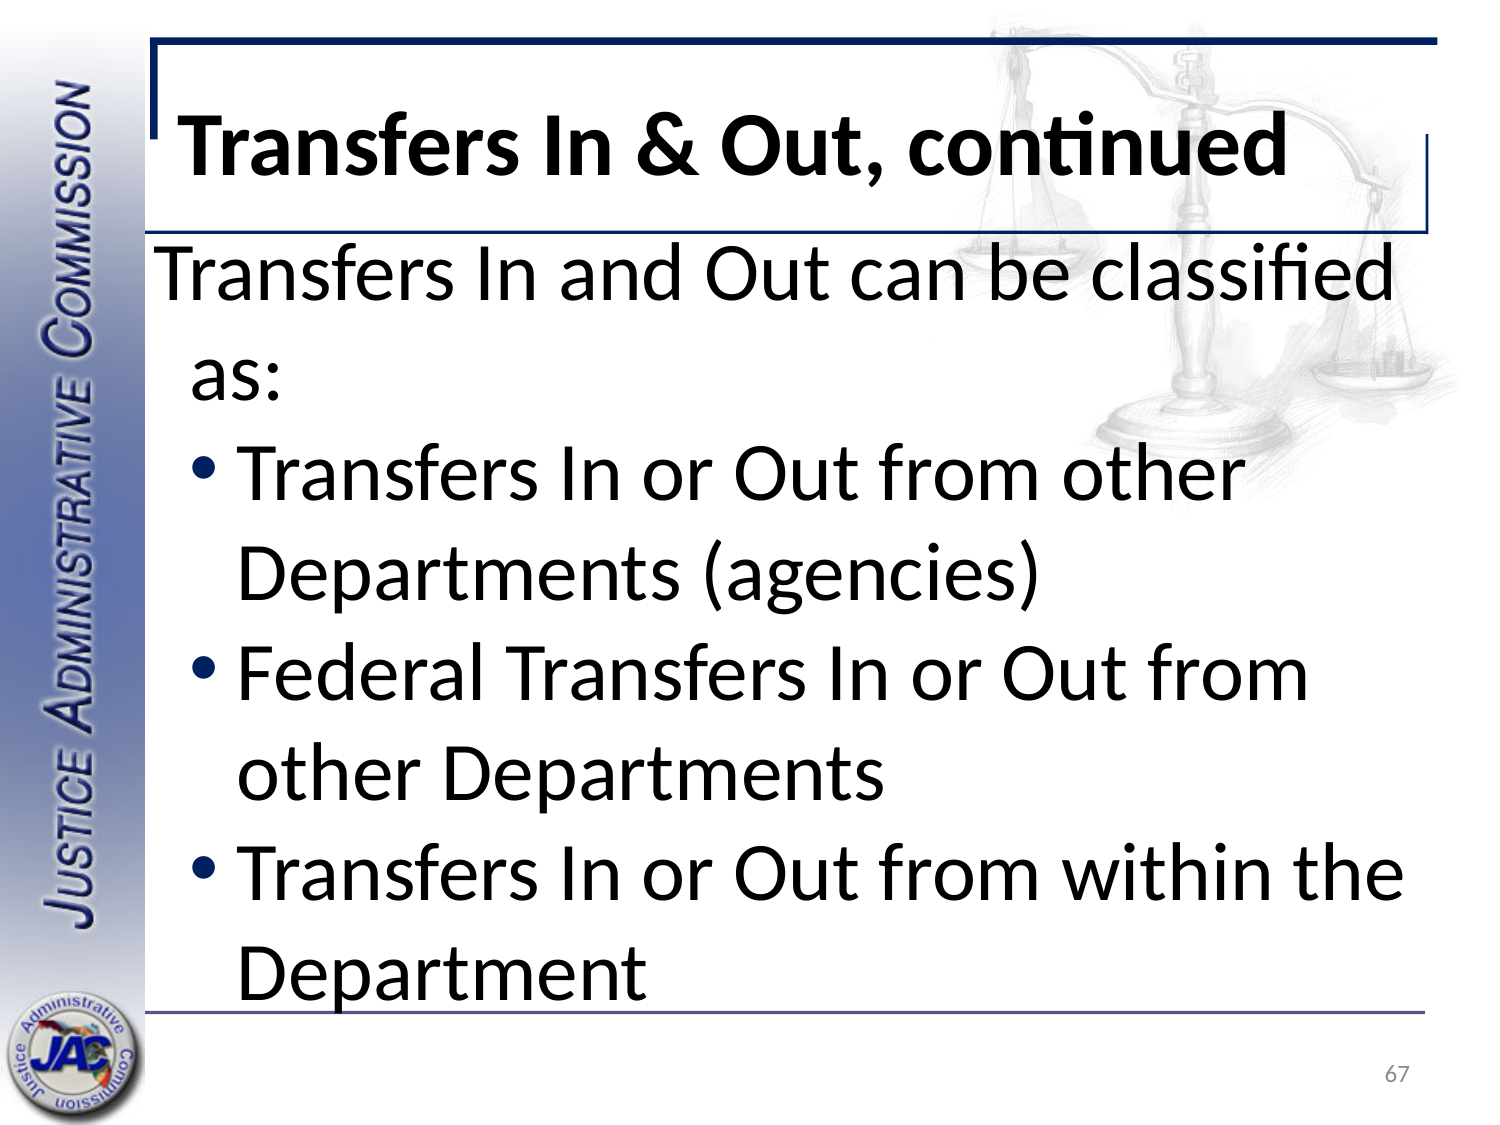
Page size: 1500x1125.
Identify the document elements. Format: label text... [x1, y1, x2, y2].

picture [912, 0, 1500, 209]
slide_number 67 [1074, 1042, 1425, 1103]
title Transfers In & Out, continued [162, 44, 1426, 209]
picture [0, 0, 145, 1125]
list Transfers In and Out can be classified as: Transfers In or Out from other Departments (agencies) Federal Transfers In or Out from other Departments Transfers In or Out from within the Department [99, 209, 1500, 960]
